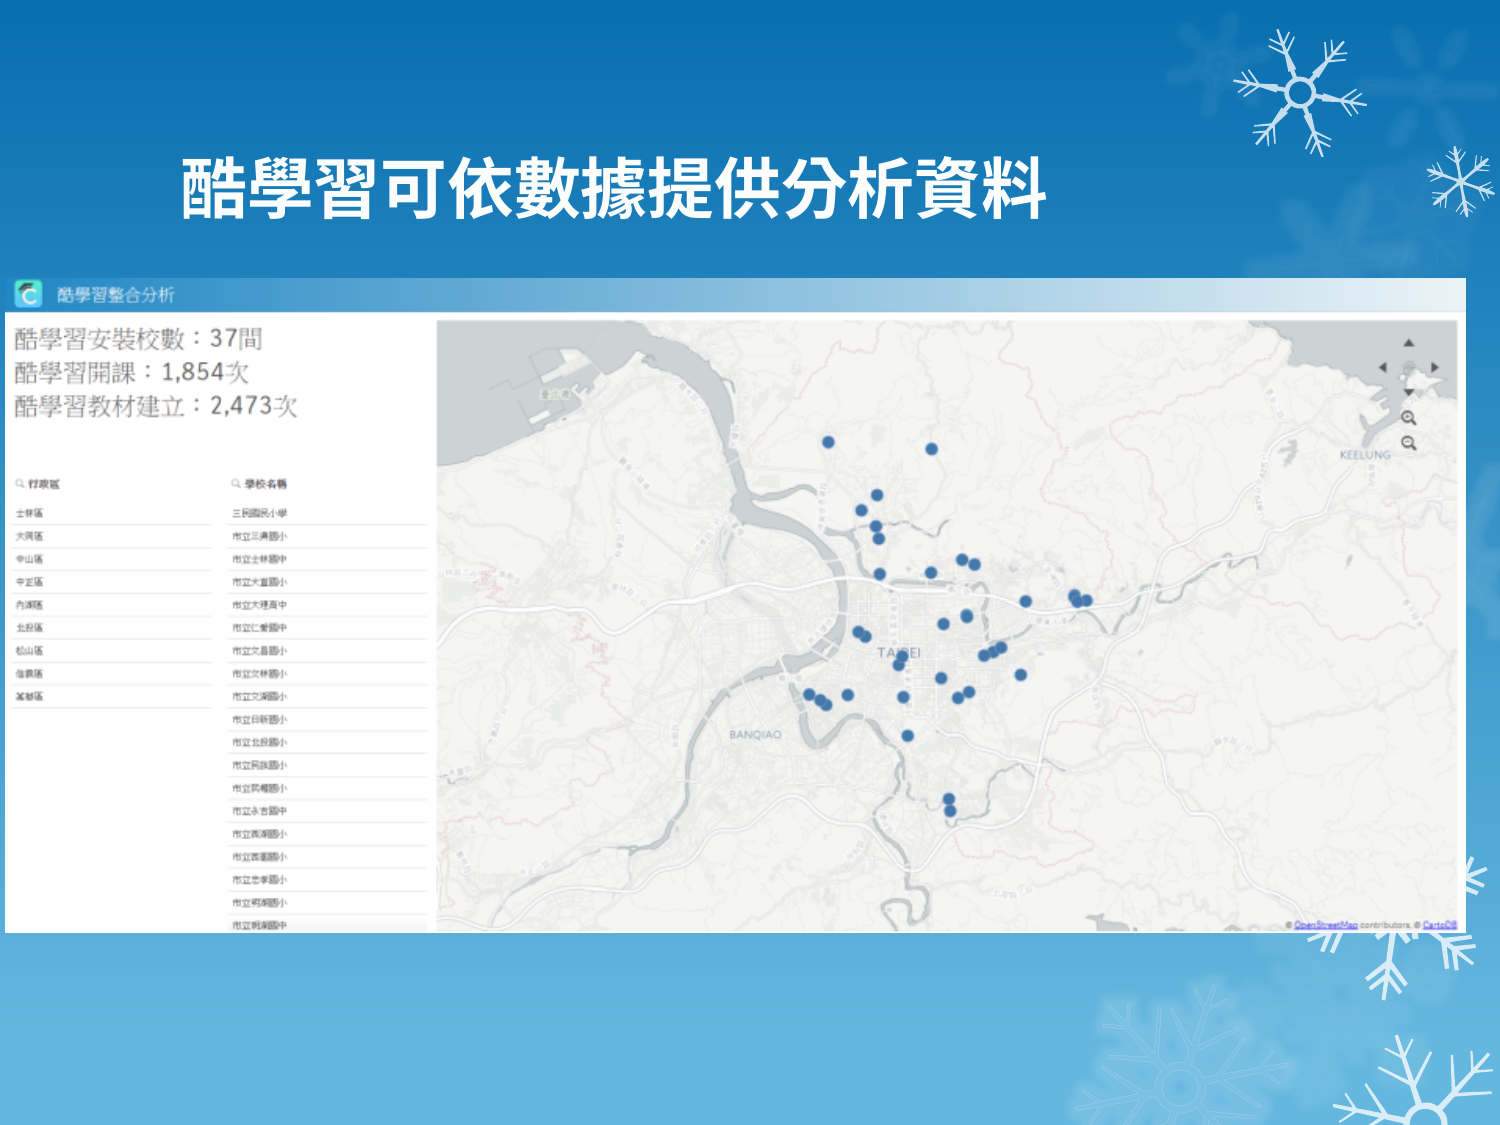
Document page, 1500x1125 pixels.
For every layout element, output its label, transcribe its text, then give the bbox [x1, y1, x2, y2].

title 酷學習可依數據提供分析資料 [165, 110, 1335, 263]
picture [5, 278, 1466, 933]
